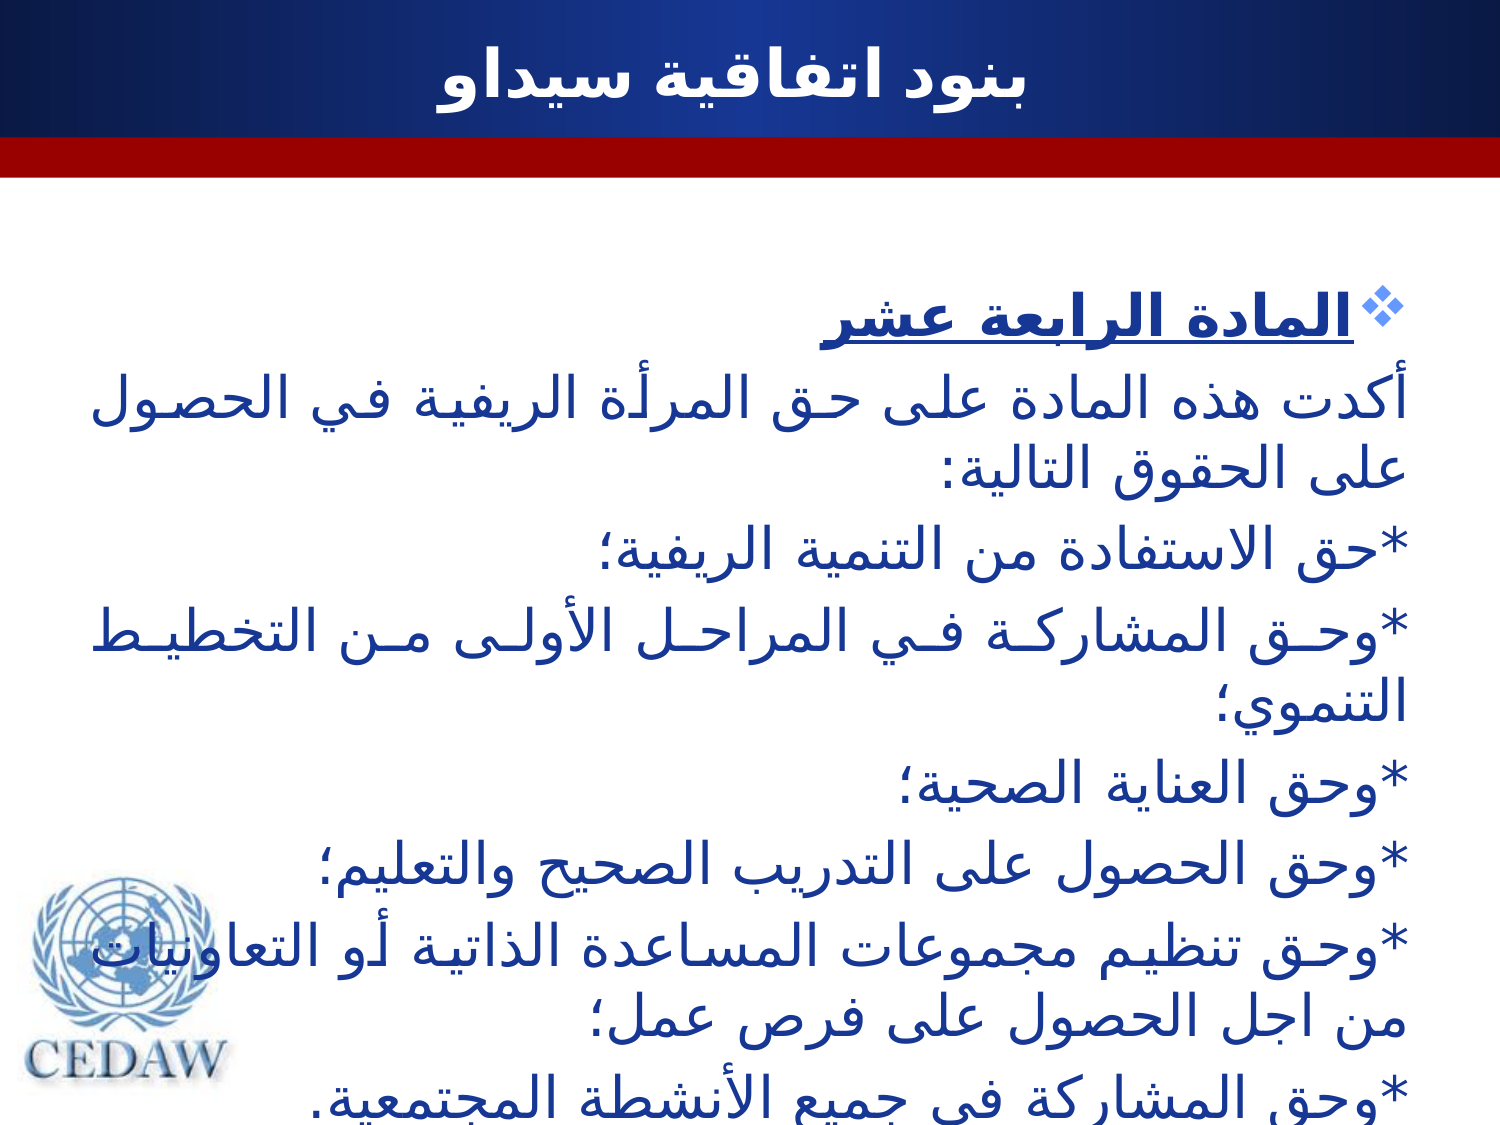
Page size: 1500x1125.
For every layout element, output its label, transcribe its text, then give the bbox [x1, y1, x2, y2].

title بنود اتفاقية سيداو [49, 24, 1438, 118]
picture [17, 869, 239, 1100]
list المادة الرابعة عشر أكدت هذه المادة على حق المرأة الريفية في الحصول على الحقوق التالية: *حق الاستفادة من التنمية الريفية؛ *وحق المشاركة في المراحل الأولى من التخطيط التنموي؛ *وحق العناية الصحية؛ *وحق الحصول على التدريب الصحيح والتعليم؛ *وحق تنظيم مجموعات المساعدة الذاتية أو التعاونيات من اجل الحصول على فرص عمل؛ *وحق المشاركة في جميع الأنشطة المجتمعية. [74, 188, 1426, 1100]
